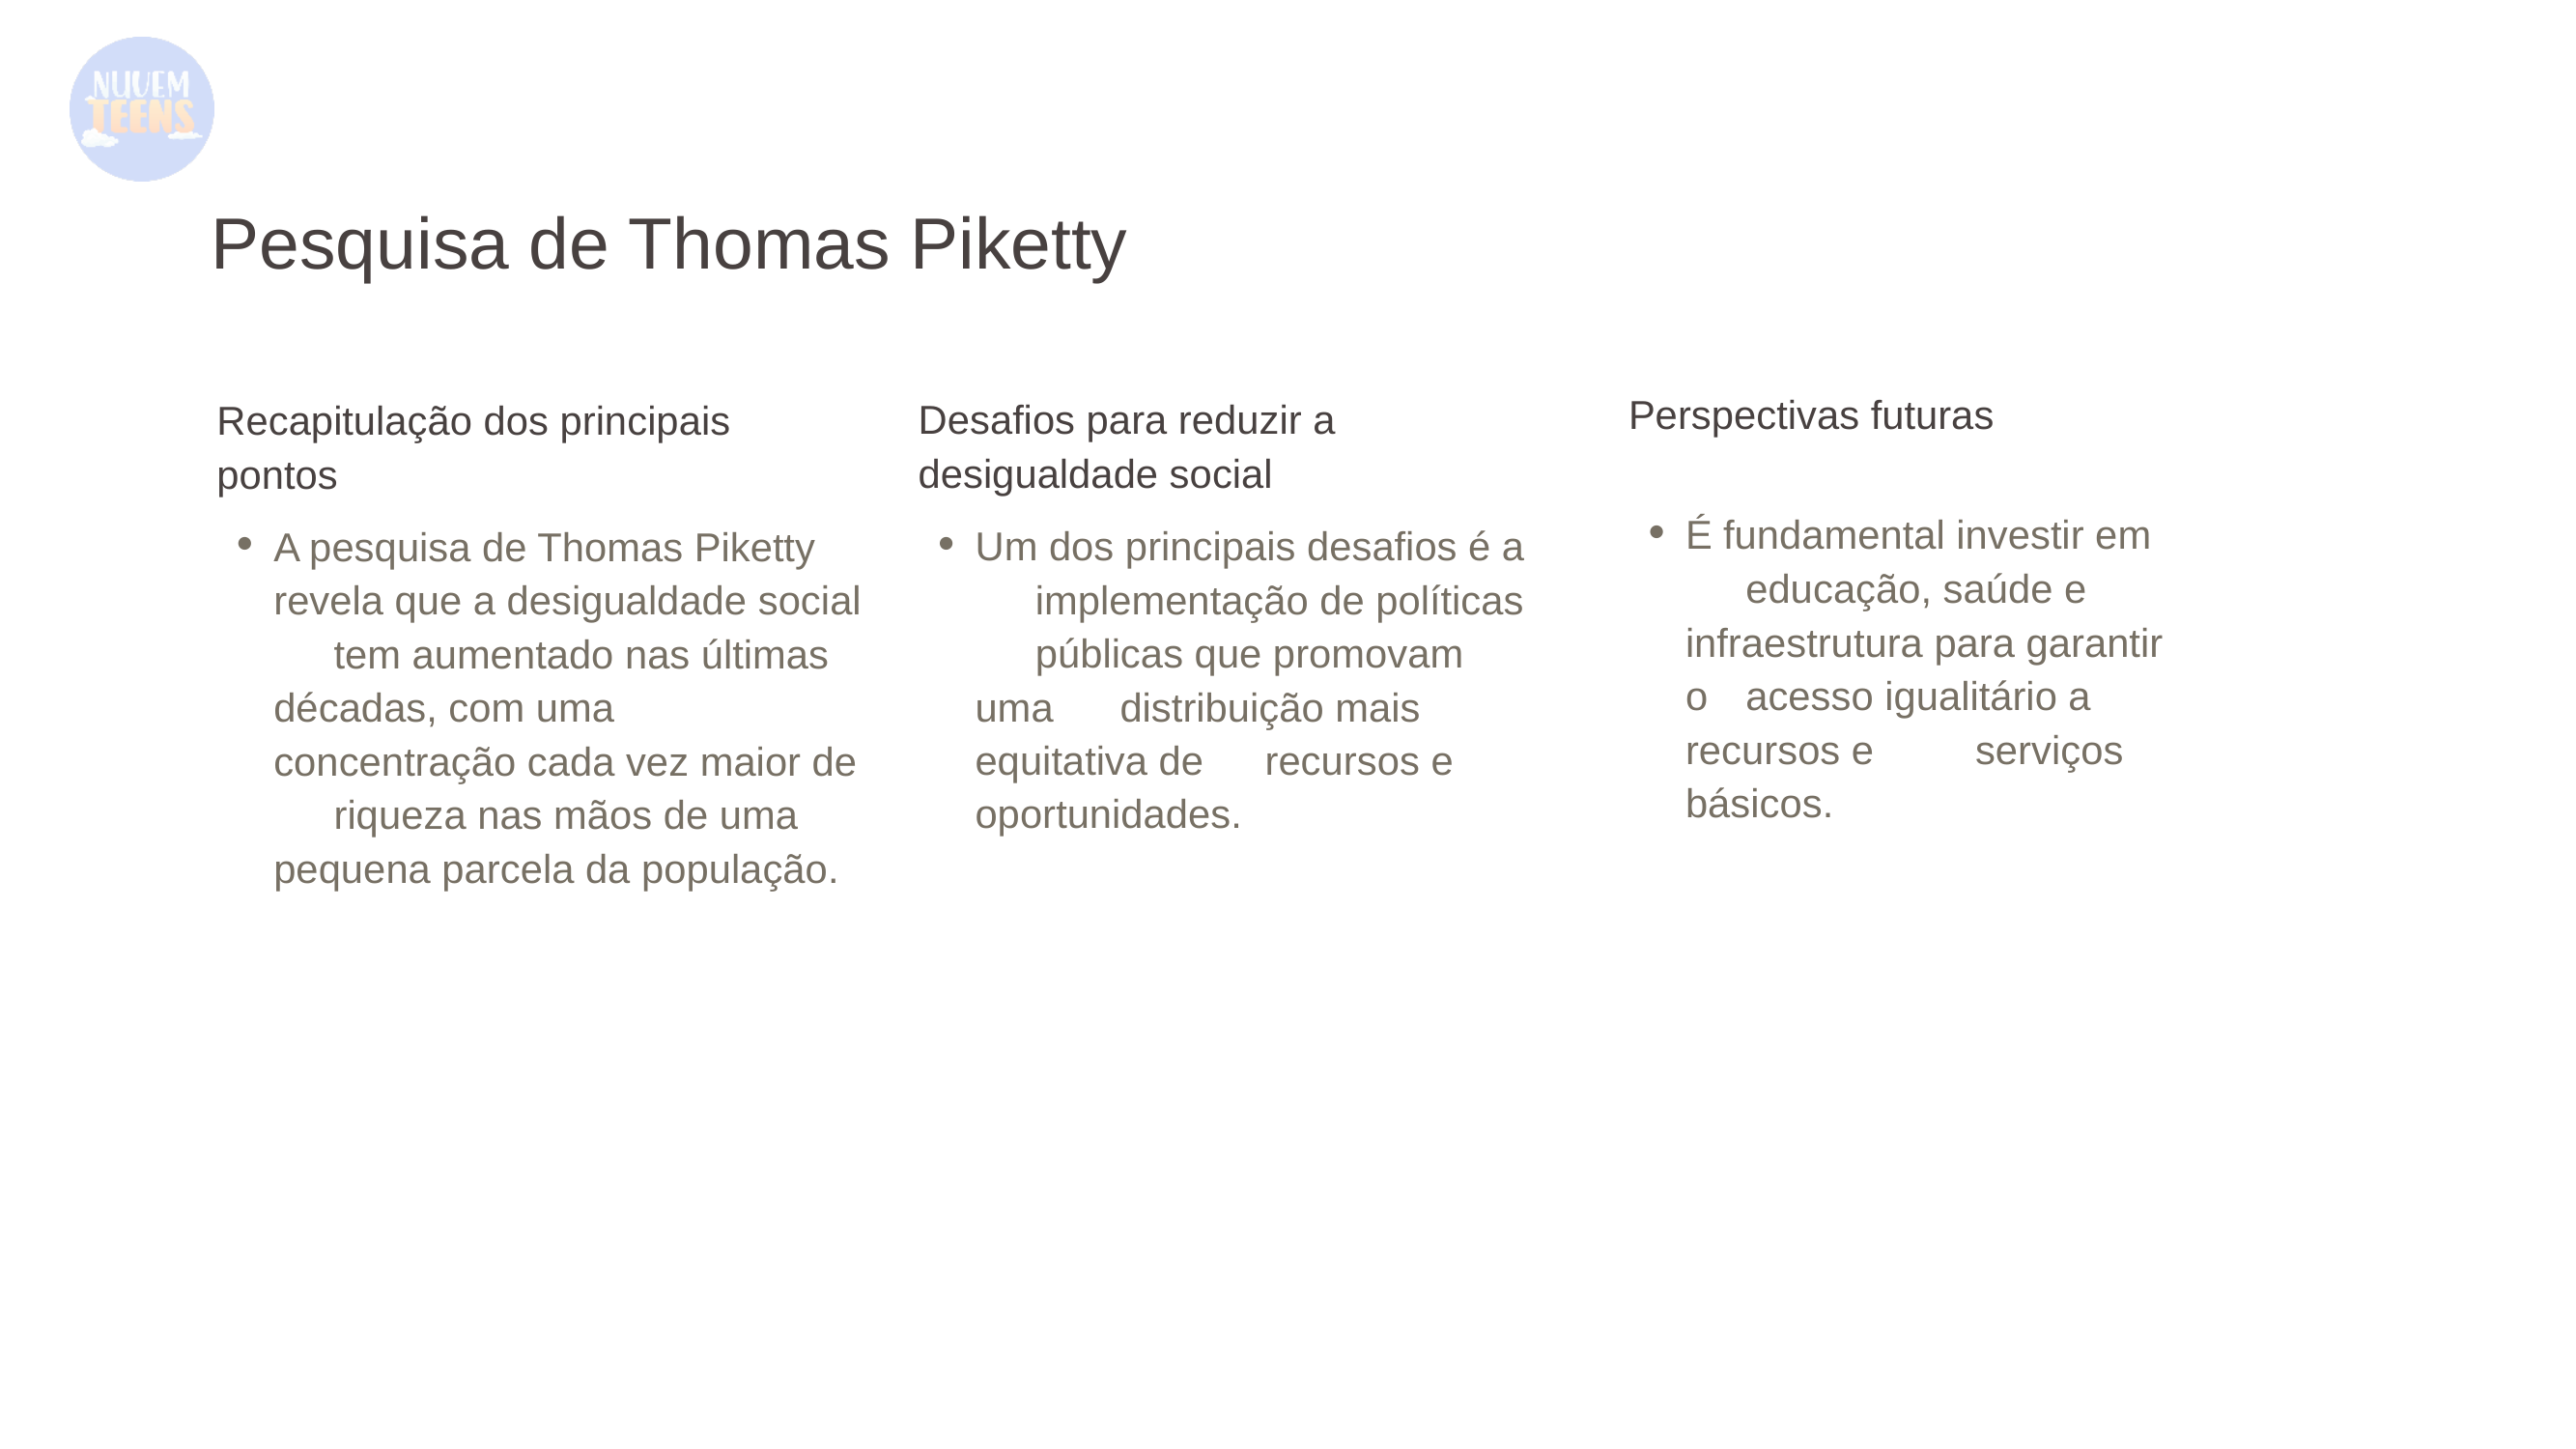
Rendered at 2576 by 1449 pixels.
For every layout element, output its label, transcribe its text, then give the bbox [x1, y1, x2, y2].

picture [70, 37, 214, 182]
text_box Desafios para reduzir a desigualdade social Um dos principais desafios é a implementação de políticas públicas que promovam uma distribuição mais equitativa de recursos e oportunidades. [915, 385, 1543, 838]
title Pesquisa de Thomas Piketty [188, 155, 2576, 439]
text_box Perspectivas futuras É fundamental investir em educação, saúde e infraestrutura para garantir o acesso igualitário a recursos e serviços básicos. [1626, 362, 2197, 826]
text_box Recapitulação dos principais pontos A pesquisa de Thomas Piketty revela que a desigualdade social tem aumentado nas últimas décadas, com uma concentração cada vez maior de riqueza nas mãos de uma pequena parcela da população. [213, 385, 865, 892]
